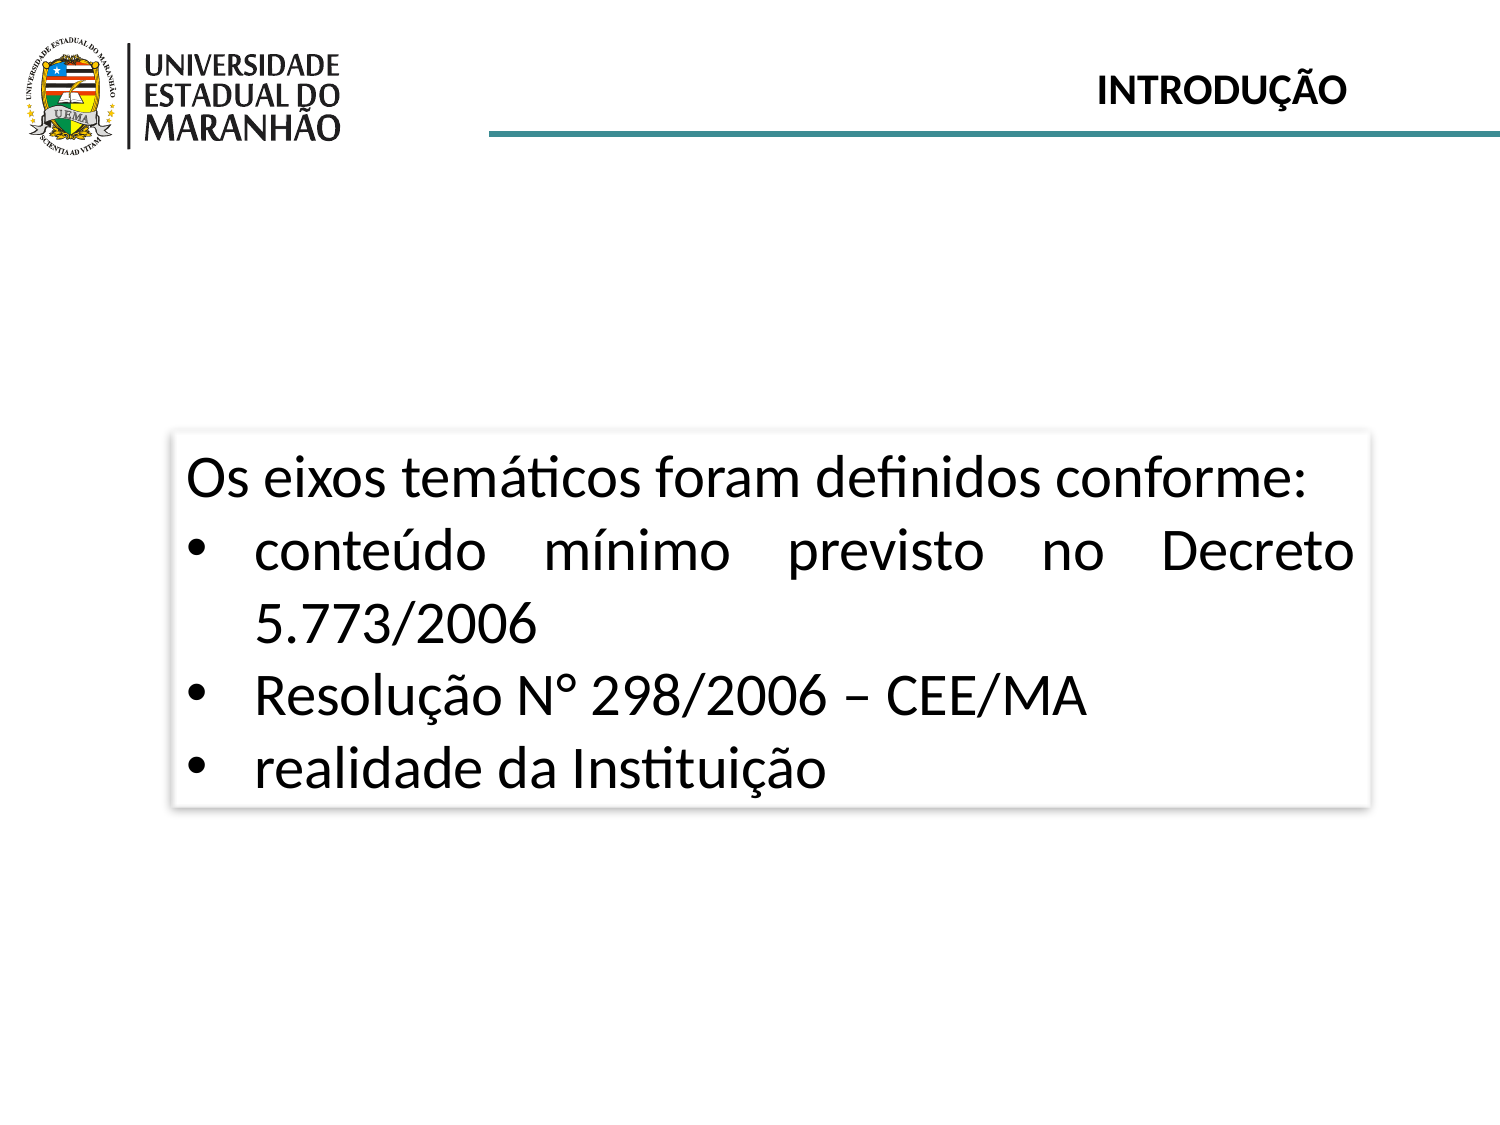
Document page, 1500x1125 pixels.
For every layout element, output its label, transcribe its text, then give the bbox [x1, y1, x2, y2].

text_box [25, 37, 341, 156]
text_box Os eixos temáticos foram definidos conforme: conteúdo mínimo previsto no Decreto 5.773/2006 Resolução N° 298/2006 – CEE/MA realidade da Instituição [178, 436, 1369, 805]
text_box INTRODUÇÃO [1081, 53, 1363, 122]
